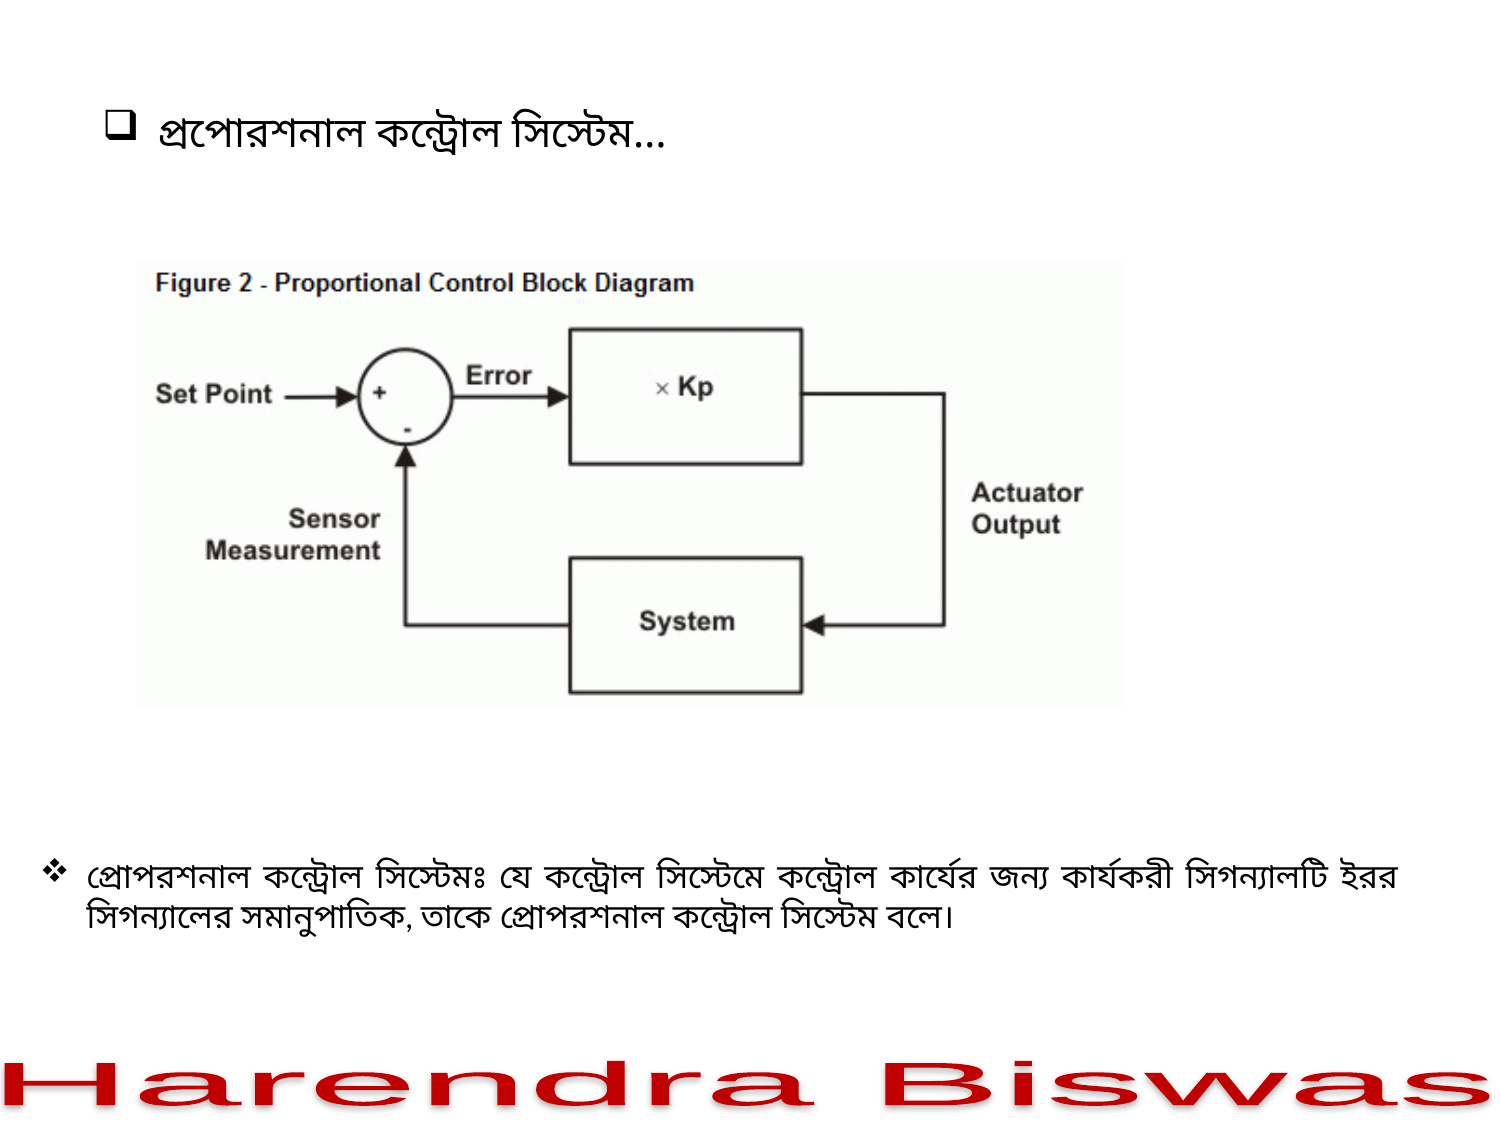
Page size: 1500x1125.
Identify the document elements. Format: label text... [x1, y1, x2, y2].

text_box প্রপোরশনাল কন্ট্রোল সিস্টেম… [87, 98, 1375, 164]
picture [137, 262, 1126, 708]
text_box প্রোপরশনাল কন্ট্রোল সিস্টেমঃ যে কন্ট্রোল সিস্টেমে কন্ট্রোল কার্যের জন্য কার্যকরী সিগন্যালটি ইরর সিগন্যালের সমানুপাতিক, তাকে প্রোপরশনাল কন্ট্রোল সিস্টেম বলে। [24, 847, 1413, 943]
